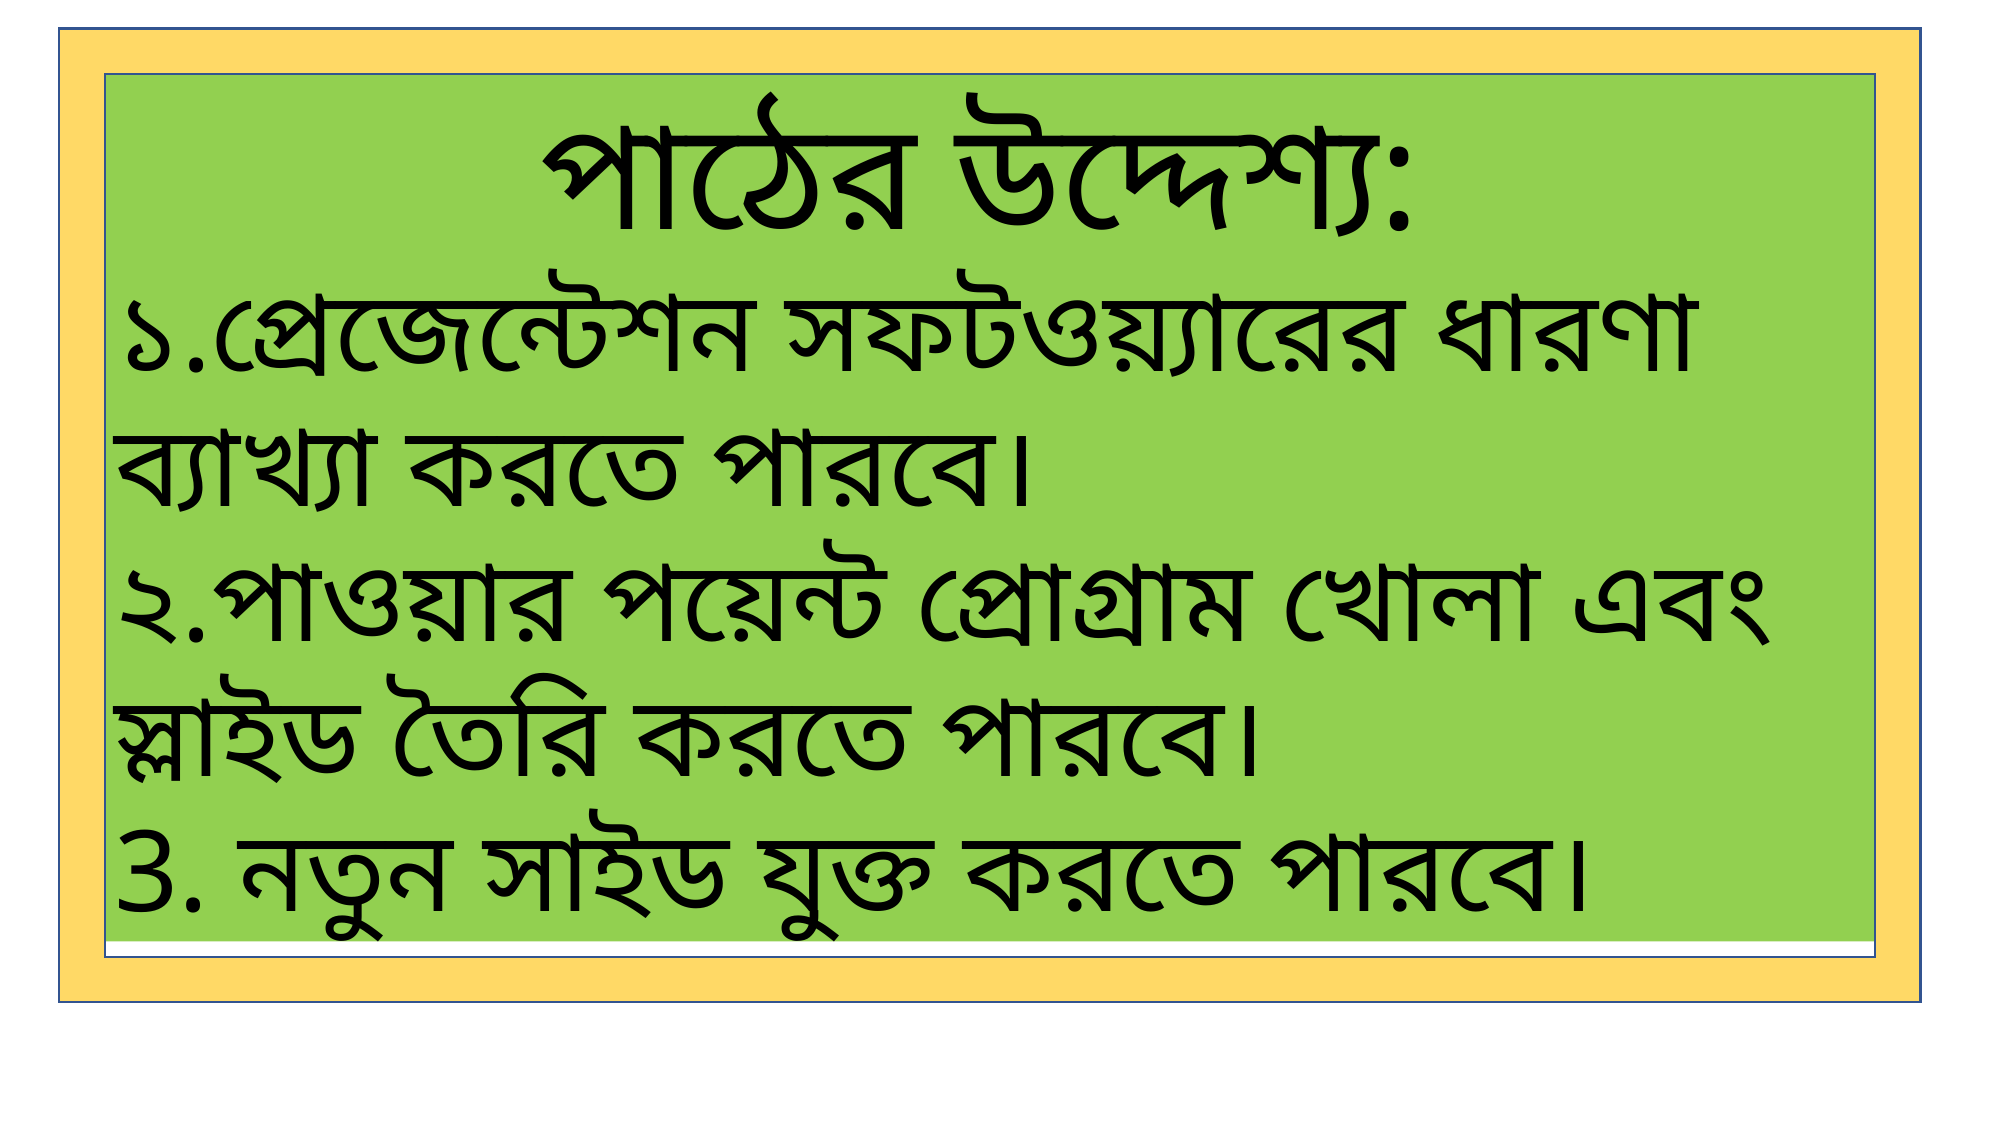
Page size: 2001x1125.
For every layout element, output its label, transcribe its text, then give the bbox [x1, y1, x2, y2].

text_box [58, 27, 1922, 1003]
text_box পাঠের উদ্দেশ্য: ১.প্রেজেন্টেশন সফটওয়্যারের ধারণা ব্যাখ্যা করতে পারবে। ২.পাওয়ার পয়েন্ট প্রোগ্রাম খোলা এবং স্লাইড তৈরি করতে পারবে। 3. নতুন সাইড যুক্ত করতে পারবে। [106, 75, 1874, 942]
